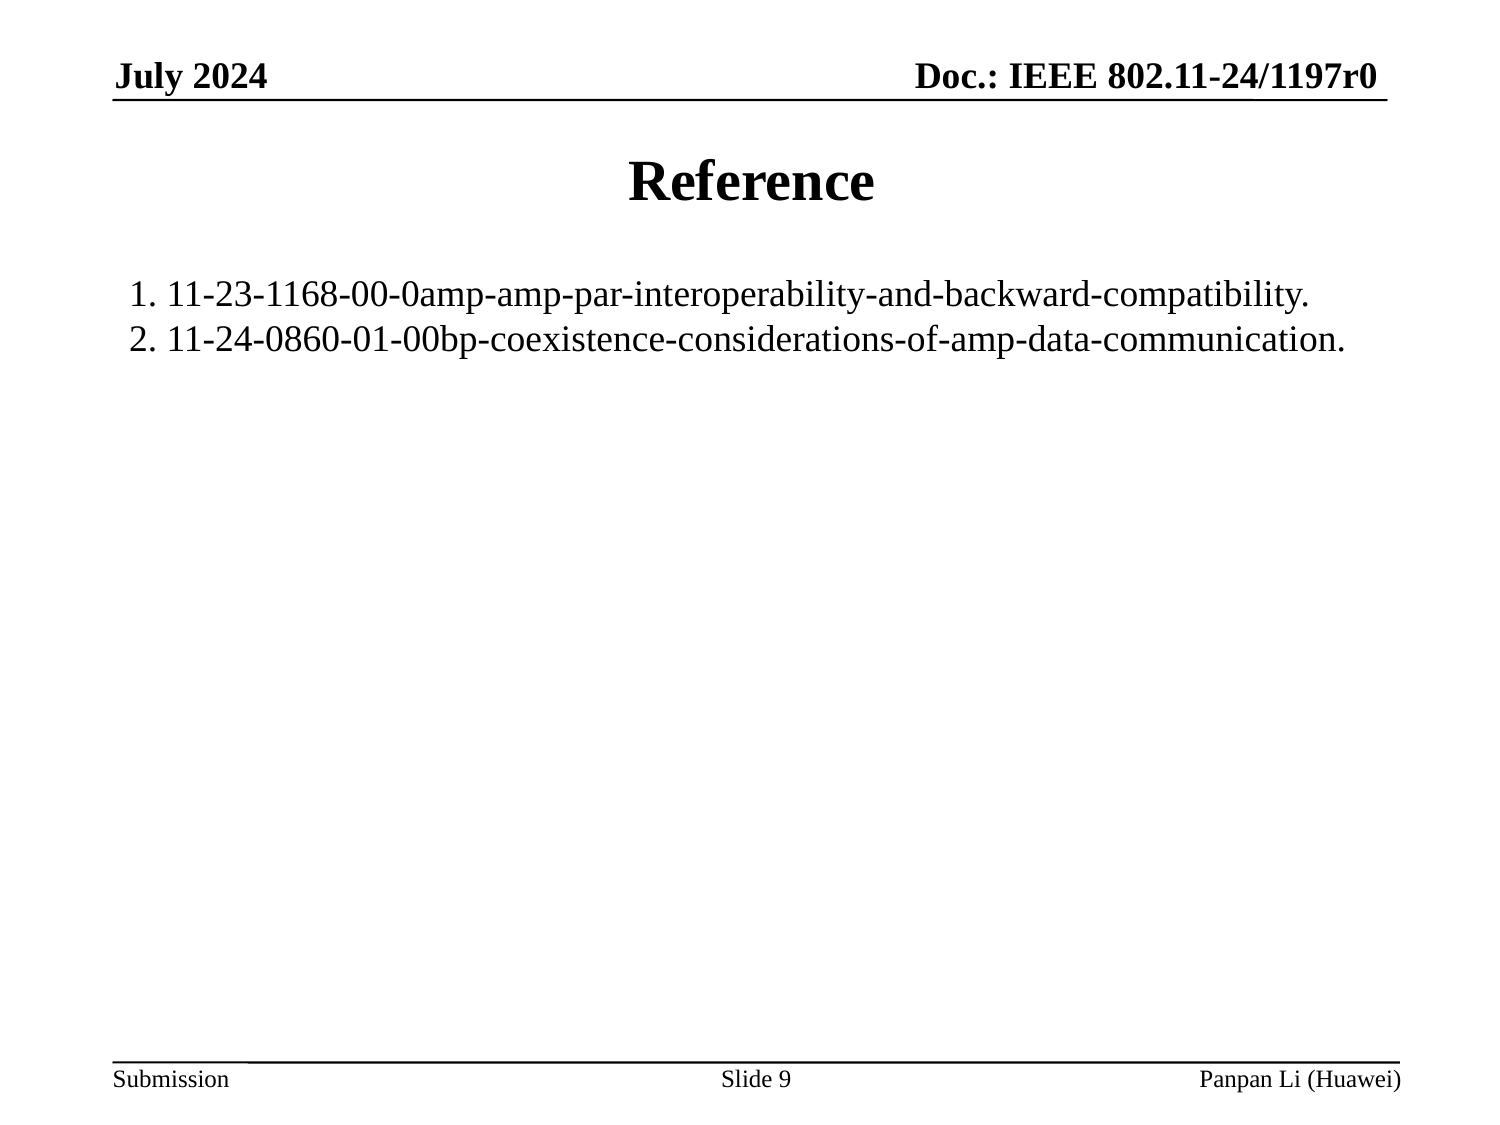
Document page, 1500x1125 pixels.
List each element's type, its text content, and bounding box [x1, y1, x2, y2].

slide_number Slide 9 [712, 1061, 800, 1093]
title Reference [114, 88, 1390, 262]
text_box 11-23-1168-00-0amp-amp-par-interoperability-and-backward-compatibility. 11-24-0860-01-00bp-coexistence-considerations-of-amp-data-communication. [114, 262, 1402, 930]
footer Panpan Li (Huawei) [949, 1061, 1402, 1093]
